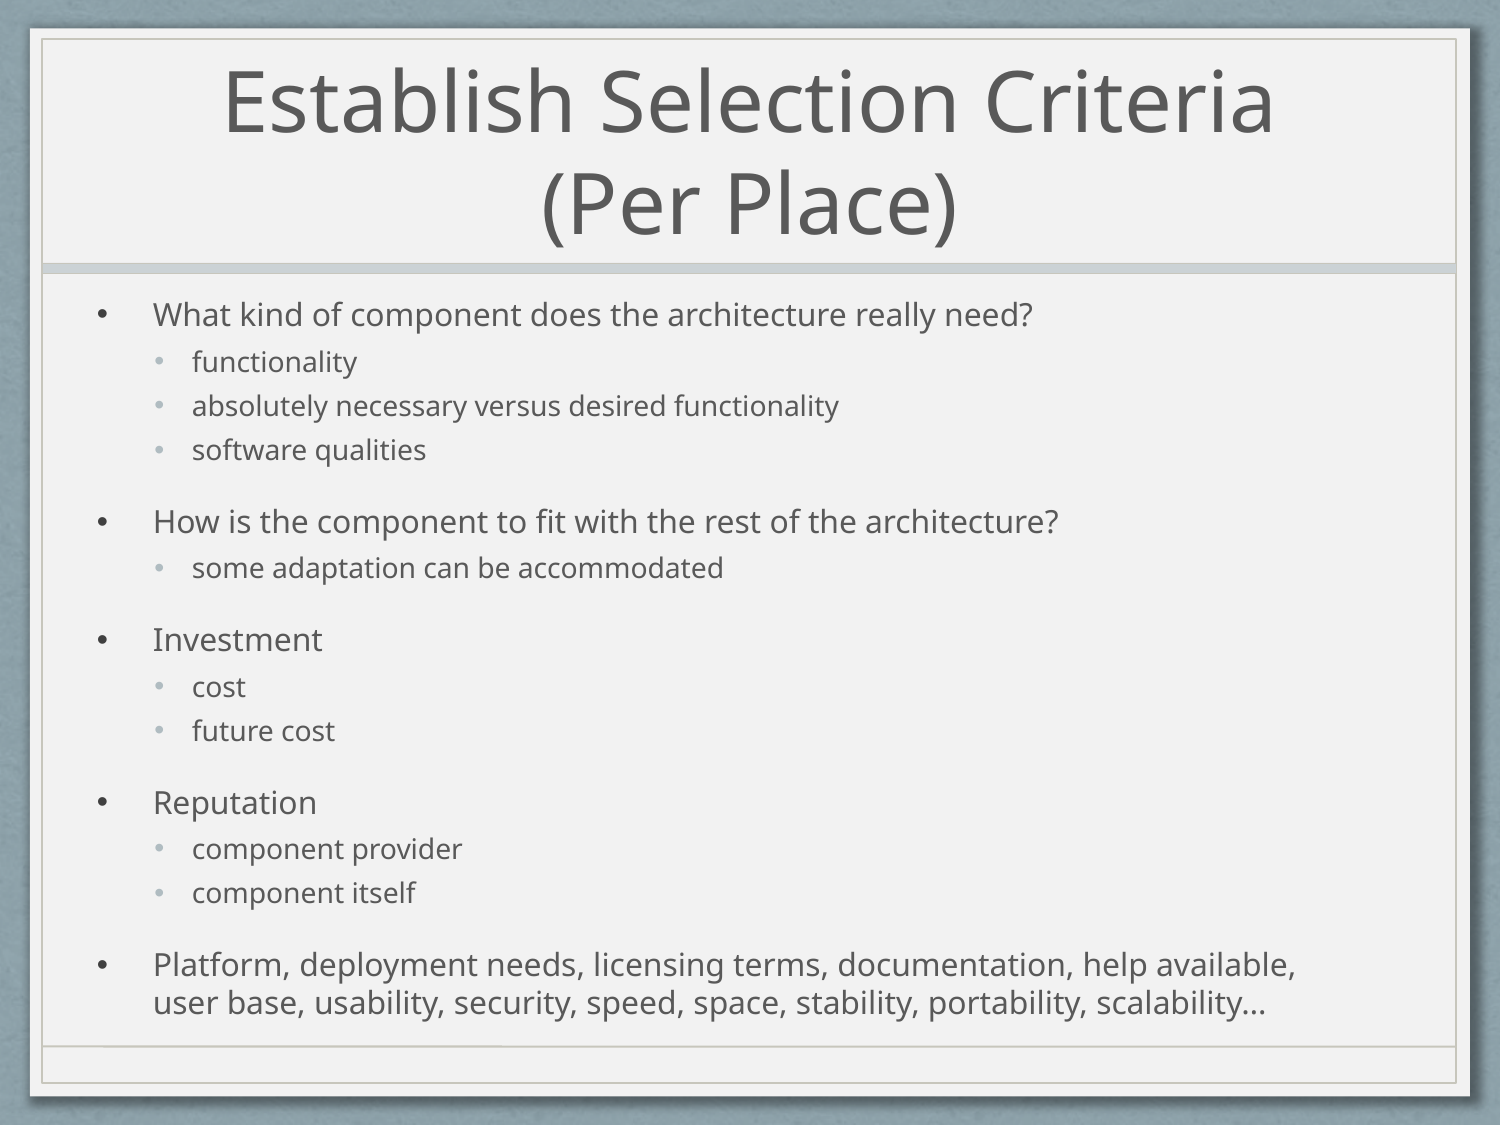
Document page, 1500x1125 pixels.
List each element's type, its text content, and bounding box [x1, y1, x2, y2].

list What kind of component does the architecture really need? functionality absolutely necessary versus desired functionality software qualities How is the component to fit with the rest of the architecture? some adaptation can be accommodated Investment cost future cost Reputation component provider component itself Platform, deployment needs, licensing terms, documentation, help available, user base, usability, security, speed, space, stability, portability, scalability… [81, 287, 1322, 1038]
title Establish Selection Criteria (Per Place) [147, 40, 1353, 260]
